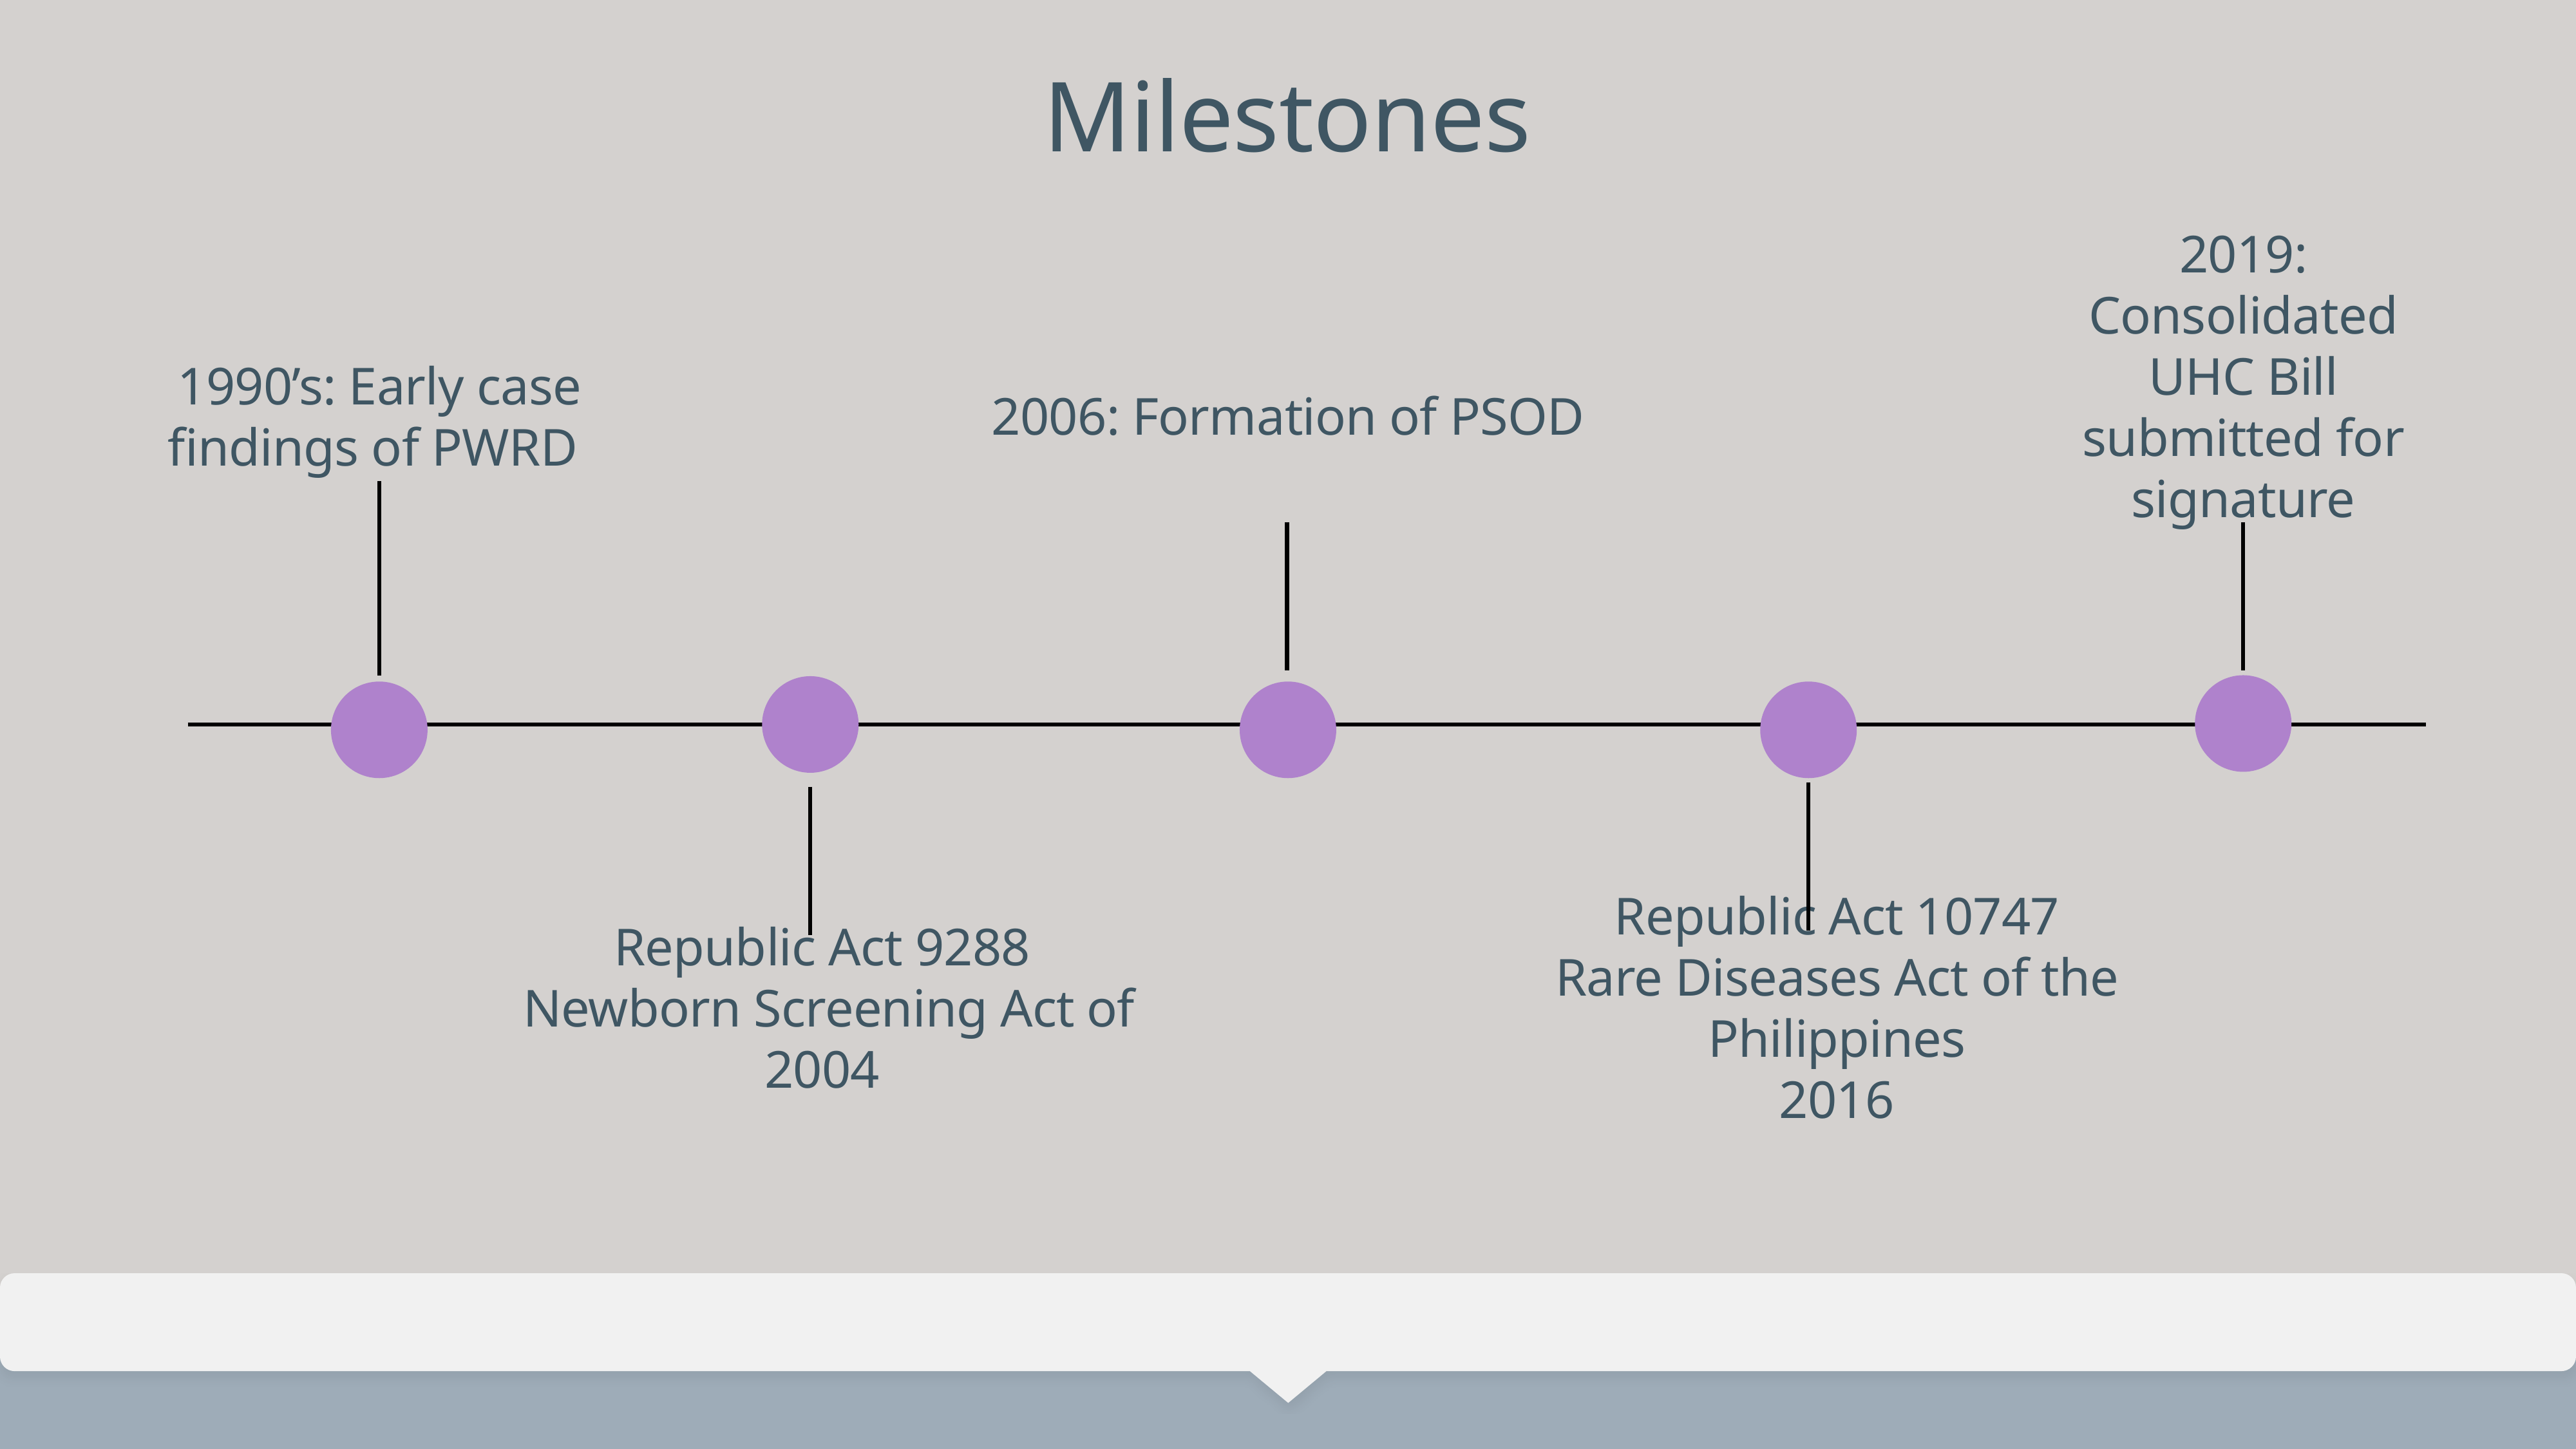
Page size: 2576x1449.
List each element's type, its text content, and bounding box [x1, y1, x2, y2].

text_box [1760, 681, 1857, 724]
text_box [1239, 725, 1336, 779]
text_box [762, 676, 859, 724]
text_box 2006: Formation of PSOD [972, 379, 1604, 451]
text_box [331, 681, 428, 724]
text_box Republic Act 9288 Newborn Screening Act of 2004 [457, 909, 1188, 1104]
text_box Republic Act 10747 Rare Diseases Act of the Philippines 2016 [1430, 878, 2244, 1134]
text_box [1760, 725, 1857, 779]
text_box [1240, 681, 1336, 724]
text_box 1990’s: Early case findings of PWRD [143, 348, 616, 482]
text_box Milestones [1037, 15, 1537, 177]
text_box [330, 725, 428, 779]
text_box [762, 725, 859, 773]
text_box [2195, 675, 2292, 724]
text_box 2019: Consolidated UHC Bill submitted for signature [2024, 216, 2462, 533]
text_box [2195, 725, 2292, 772]
